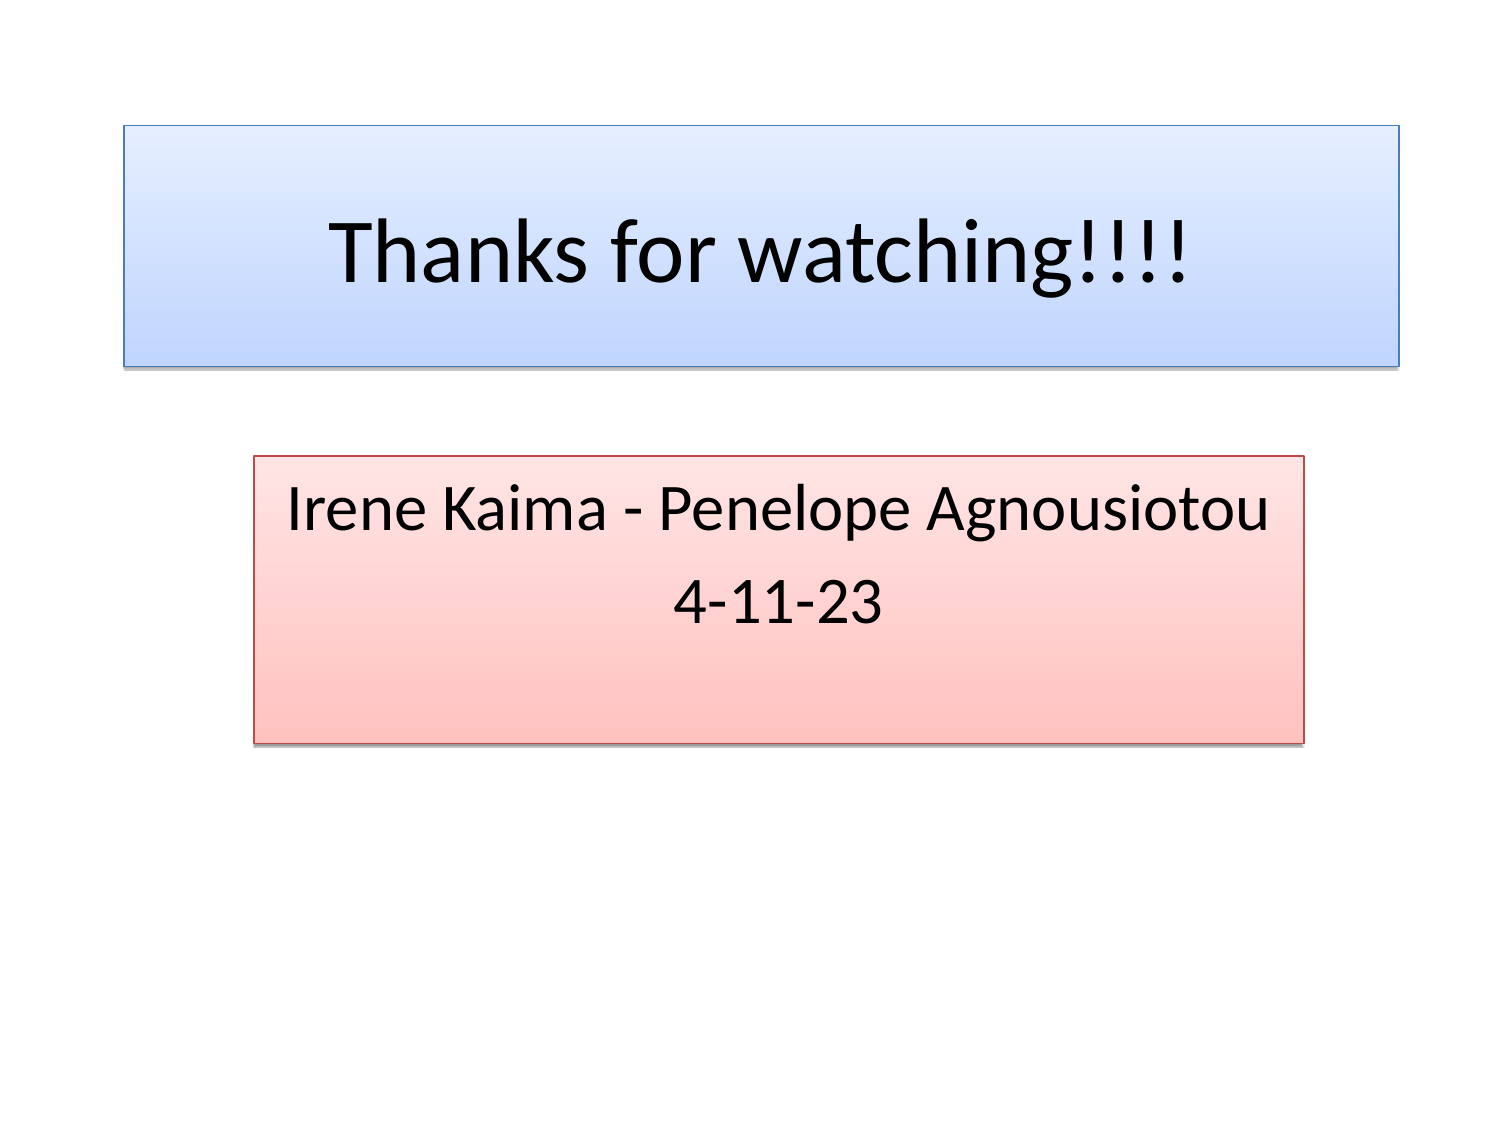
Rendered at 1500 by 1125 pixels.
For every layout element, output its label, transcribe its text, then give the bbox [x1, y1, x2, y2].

text_box Irene Kaima - Penelope Agnousiotou 4-11-23 [253, 456, 1304, 744]
text_box Thanks for watching!!!! [123, 125, 1399, 367]
